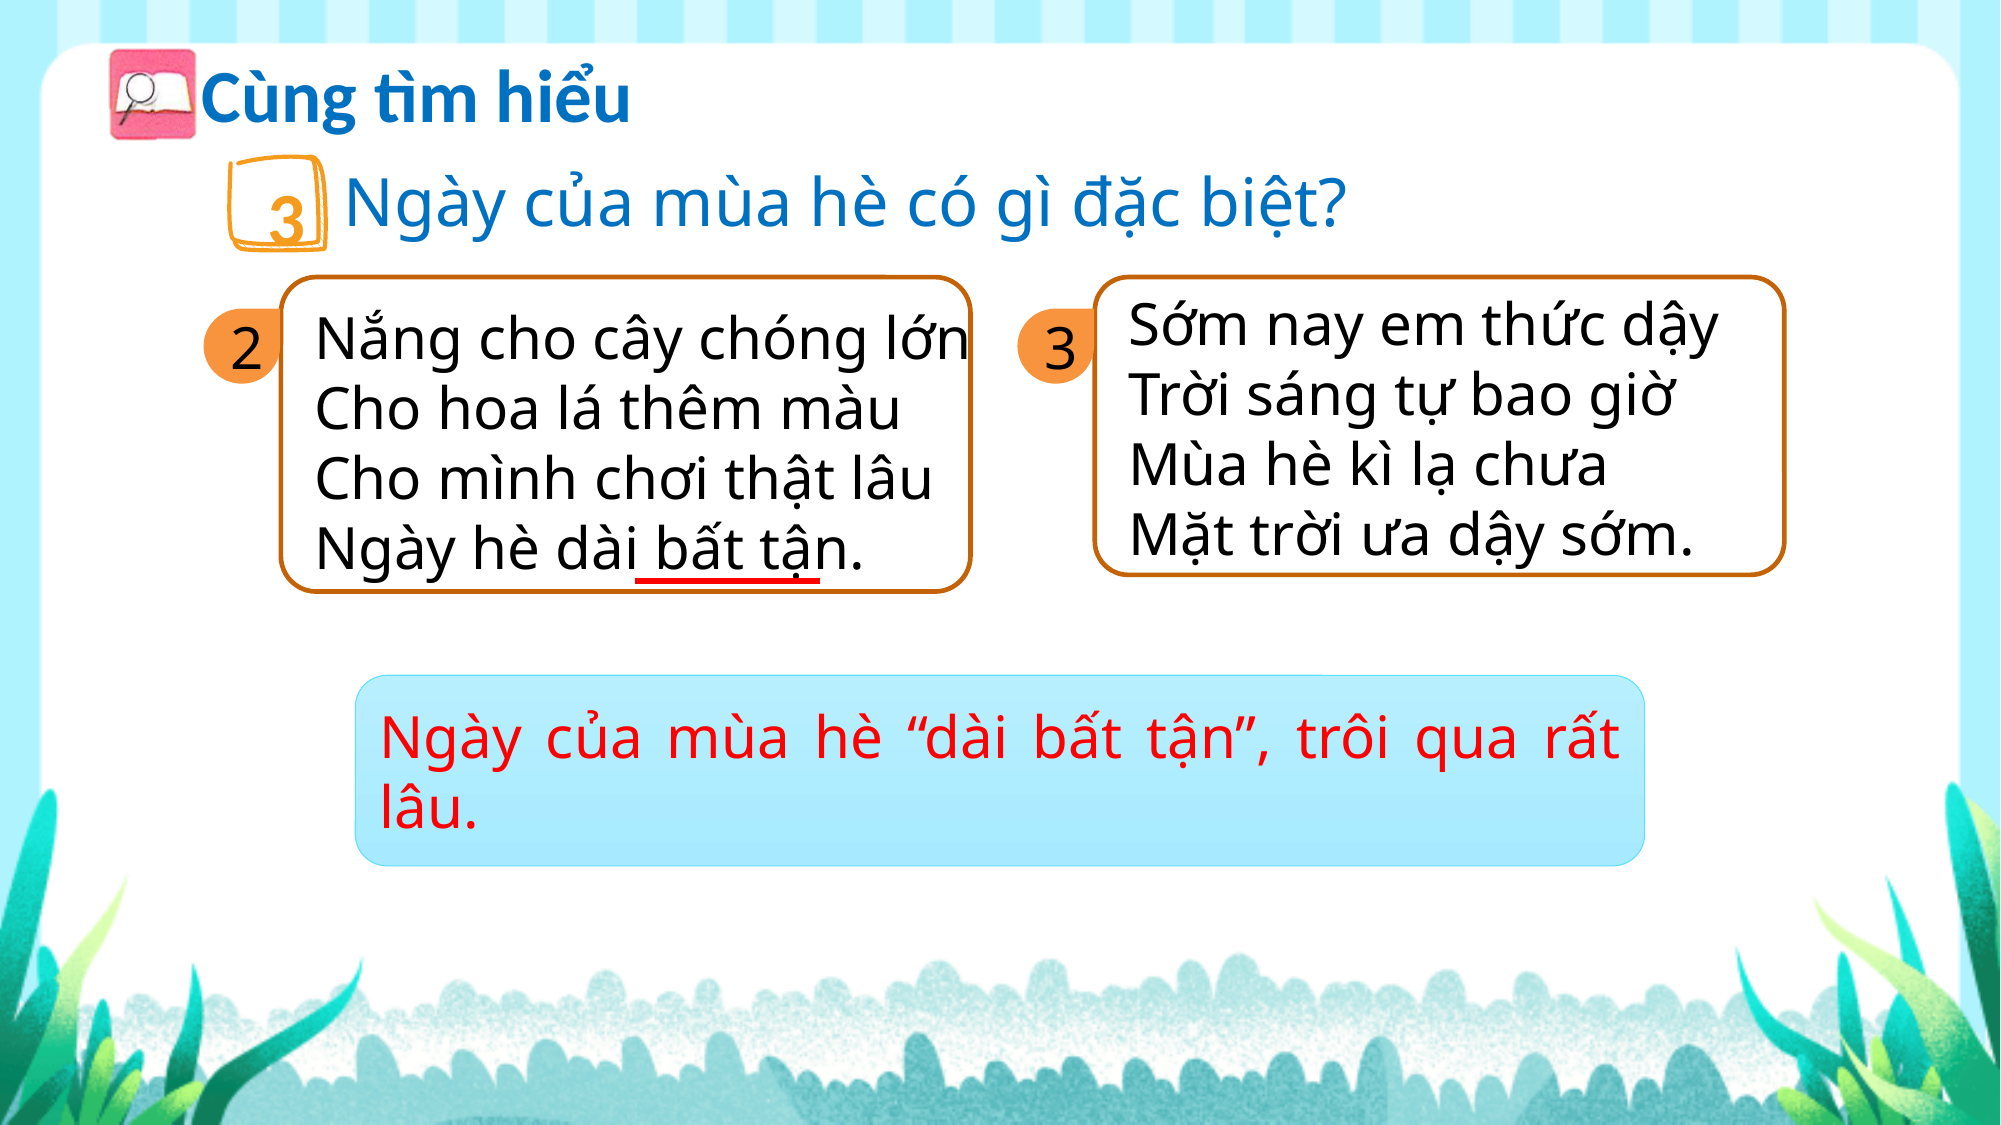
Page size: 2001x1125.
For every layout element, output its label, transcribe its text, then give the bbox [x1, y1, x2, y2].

text_box 2 [204, 309, 280, 383]
text_box Nắng cho cây chóng lớn Cho hoa lá thêm màu Cho mình chơi thật lâu Ngày hè dài bất tận. [951, 293, 989, 589]
text_box [280, 277, 971, 592]
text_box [229, 140, 326, 261]
picture [0, 0, 2001, 1125]
text_box Ngày của mùa hè “dài bất tận”, trôi qua rất lâu. [354, 674, 1646, 867]
text_box 3 [1018, 309, 1093, 383]
text_box Sớm nay em thức dậy Trời sáng tự bao giờ Mùa hè kì lạ chưa Mặt trời ưa dậy sớm. [1759, 280, 1803, 575]
text_box Cùng tìm hiểu [206, 40, 694, 146]
text_box [1094, 277, 1785, 575]
text_box Ngày của mùa hè có gì đặc biệt? [328, 152, 1928, 247]
